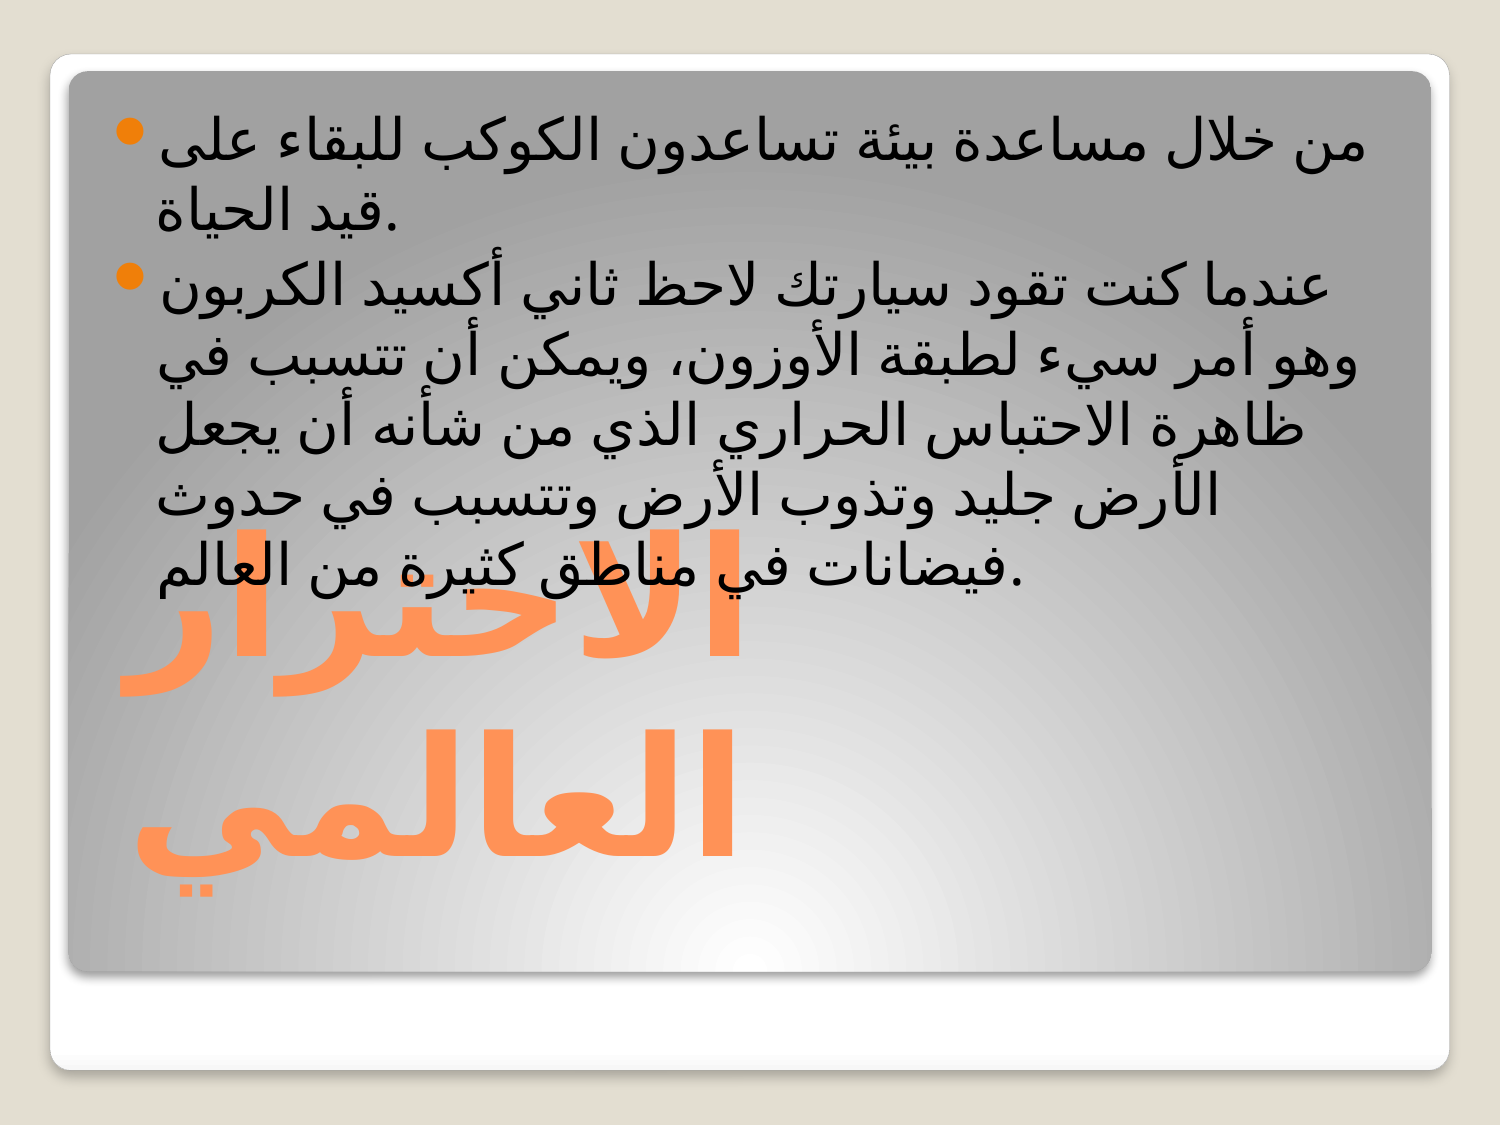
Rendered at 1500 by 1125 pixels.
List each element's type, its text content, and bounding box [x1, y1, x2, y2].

list من خلال مساعدة بيئة تساعدون الكوكب للبقاء على قيد الحياة. عندما كنت تقود سيارتك لاحظ ثاني أكسيد الكربون وهو أمر سيء لطبقة الأوزون، ويمكن أن تتسبب في ظاهرة الاحتباس الحراري الذي من شأنه أن يجعل الأرض جليد وتذوب الأرض وتتسبب في حدوث فيضانات في مناطق كثيرة من العالم. [82, 86, 1425, 774]
title الاحترار العالمي [112, 774, 1400, 898]
